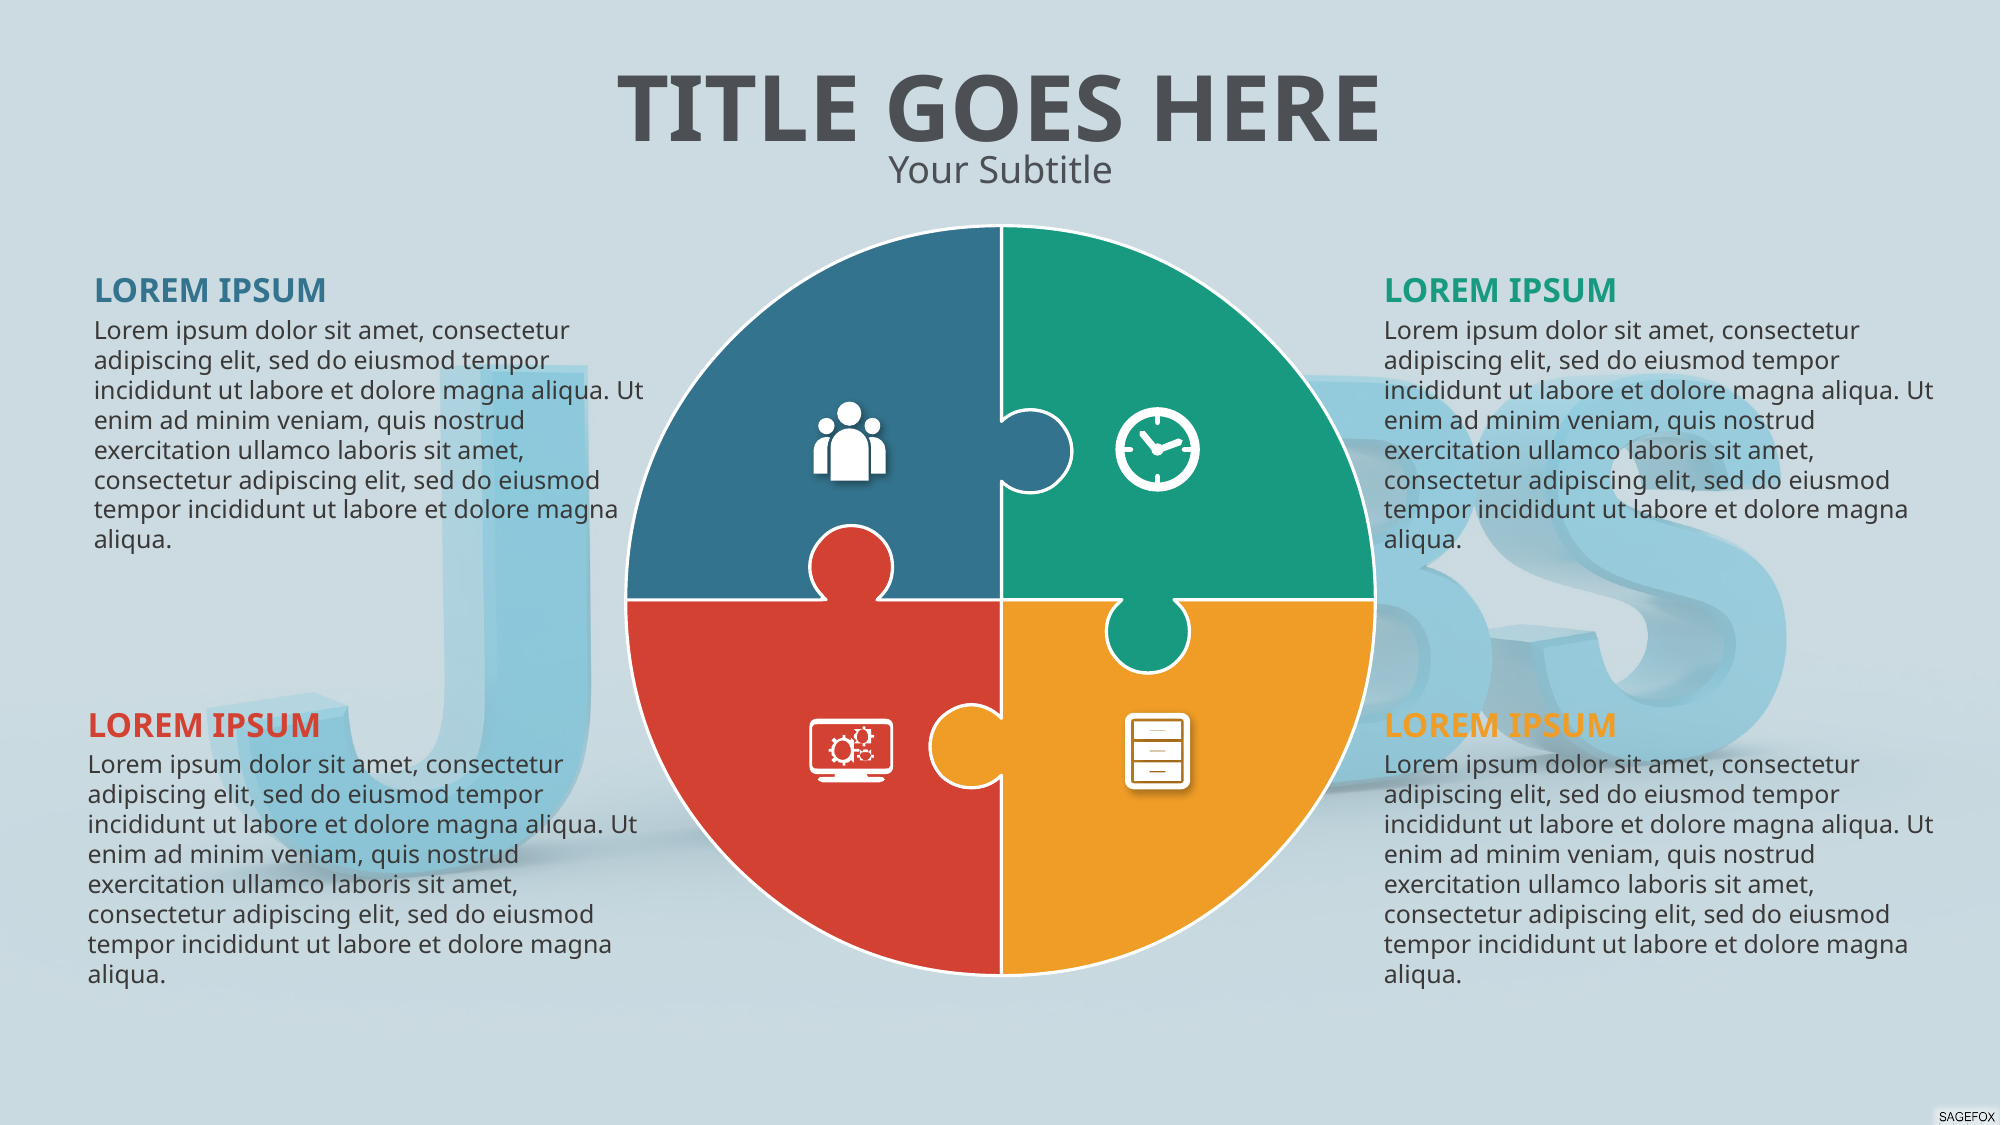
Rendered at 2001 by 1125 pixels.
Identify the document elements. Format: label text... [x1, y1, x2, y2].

text_box [830, 428, 886, 481]
text_box LOREM IPSUM Lorem ipsum dolor sit amet, consectetur adipiscing elit, sed do eiusmod tempor incididunt ut labore et dolore magna aliqua. Ut enim ad minim veniam, quis nostrud exercitation ullamco laboris sit amet, consectetur adipiscing elit, sed do eiusmod tempor incididunt ut labore et dolore magna aliqua. [72, 696, 676, 996]
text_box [548, 42, 1452, 199]
text_box [930, 600, 1376, 976]
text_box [809, 718, 894, 783]
text_box [864, 417, 881, 435]
text_box [818, 417, 835, 435]
text_box [625, 225, 1072, 600]
text_box [625, 526, 1001, 976]
text_box [1125, 712, 1191, 790]
text_box LOREM IPSUM Lorem ipsum dolor sit amet, consectetur adipiscing elit, sed do eiusmod tempor incididunt ut labore et dolore magna aliqua. Ut enim ad minim veniam, quis nostrud exercitation ullamco laboris sit amet, consectetur adipiscing elit, sed do eiusmod tempor incididunt ut labore et dolore magna aliqua. [1369, 696, 1972, 996]
text_box LOREM IPSUM Lorem ipsum dolor sit amet, consectetur adipiscing elit, sed do eiusmod tempor incididunt ut labore et dolore magna aliqua. Ut enim ad minim veniam, quis nostrud exercitation ullamco laboris sit amet, consectetur adipiscing elit, sed do eiusmod tempor incididunt ut labore et dolore magna aliqua. [79, 262, 682, 562]
text_box LOREM IPSUM Lorem ipsum dolor sit amet, consectetur adipiscing elit, sed do eiusmod tempor incididunt ut labore et dolore magna aliqua. Ut enim ad minim veniam, quis nostrud exercitation ullamco laboris sit amet, consectetur adipiscing elit, sed do eiusmod tempor incididunt ut labore et dolore magna aliqua. [1369, 262, 1972, 562]
picture [1936, 1111, 1997, 1125]
text_box [837, 401, 862, 426]
text_box [813, 436, 830, 474]
text_box [1002, 225, 1376, 673]
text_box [1115, 407, 1200, 492]
